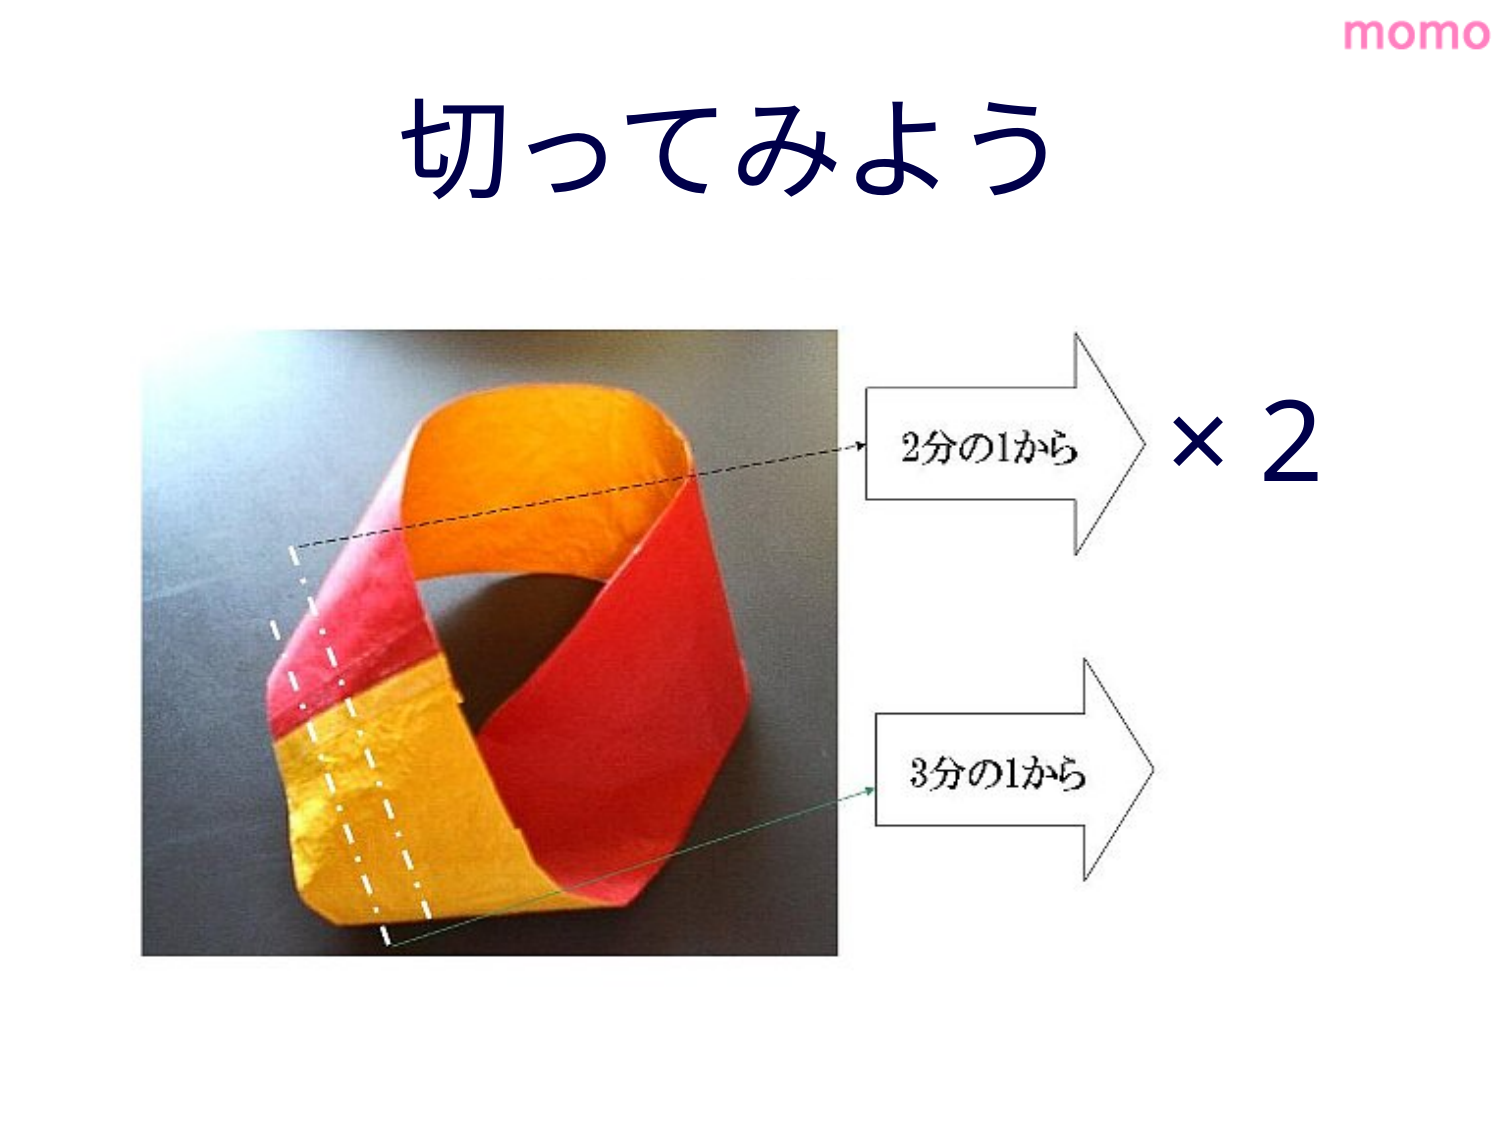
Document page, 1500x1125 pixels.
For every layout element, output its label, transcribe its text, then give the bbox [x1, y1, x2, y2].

text_box × 2 [1282, 361, 1431, 512]
picture [100, 278, 1279, 1054]
picture [1333, 3, 1500, 63]
title 切ってみよう [0, 90, 1471, 202]
